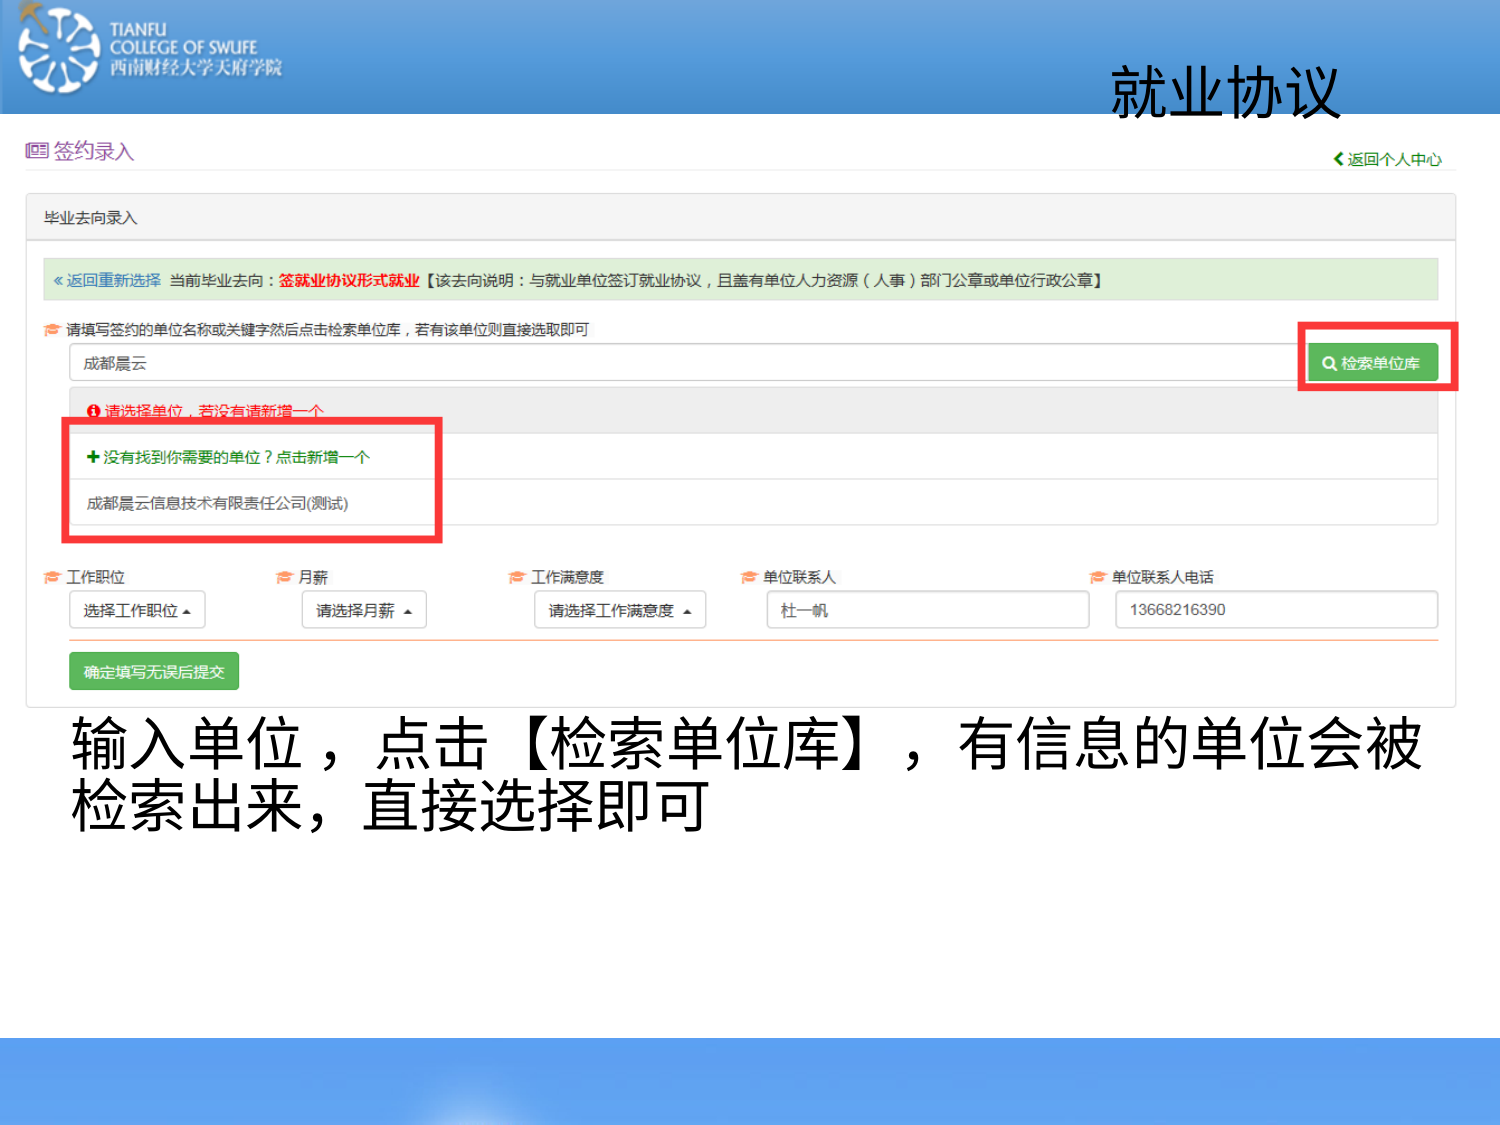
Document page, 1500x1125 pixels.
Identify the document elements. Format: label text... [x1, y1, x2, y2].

list 输入单位 ，点击【检索单位库】，有信息的单位会被检索出来，直接选择即可 [55, 708, 1445, 1112]
text_box 就业协议 [906, 13, 1458, 118]
picture [0, 1038, 1500, 1125]
picture [0, 0, 1500, 114]
picture [0, 118, 1500, 708]
